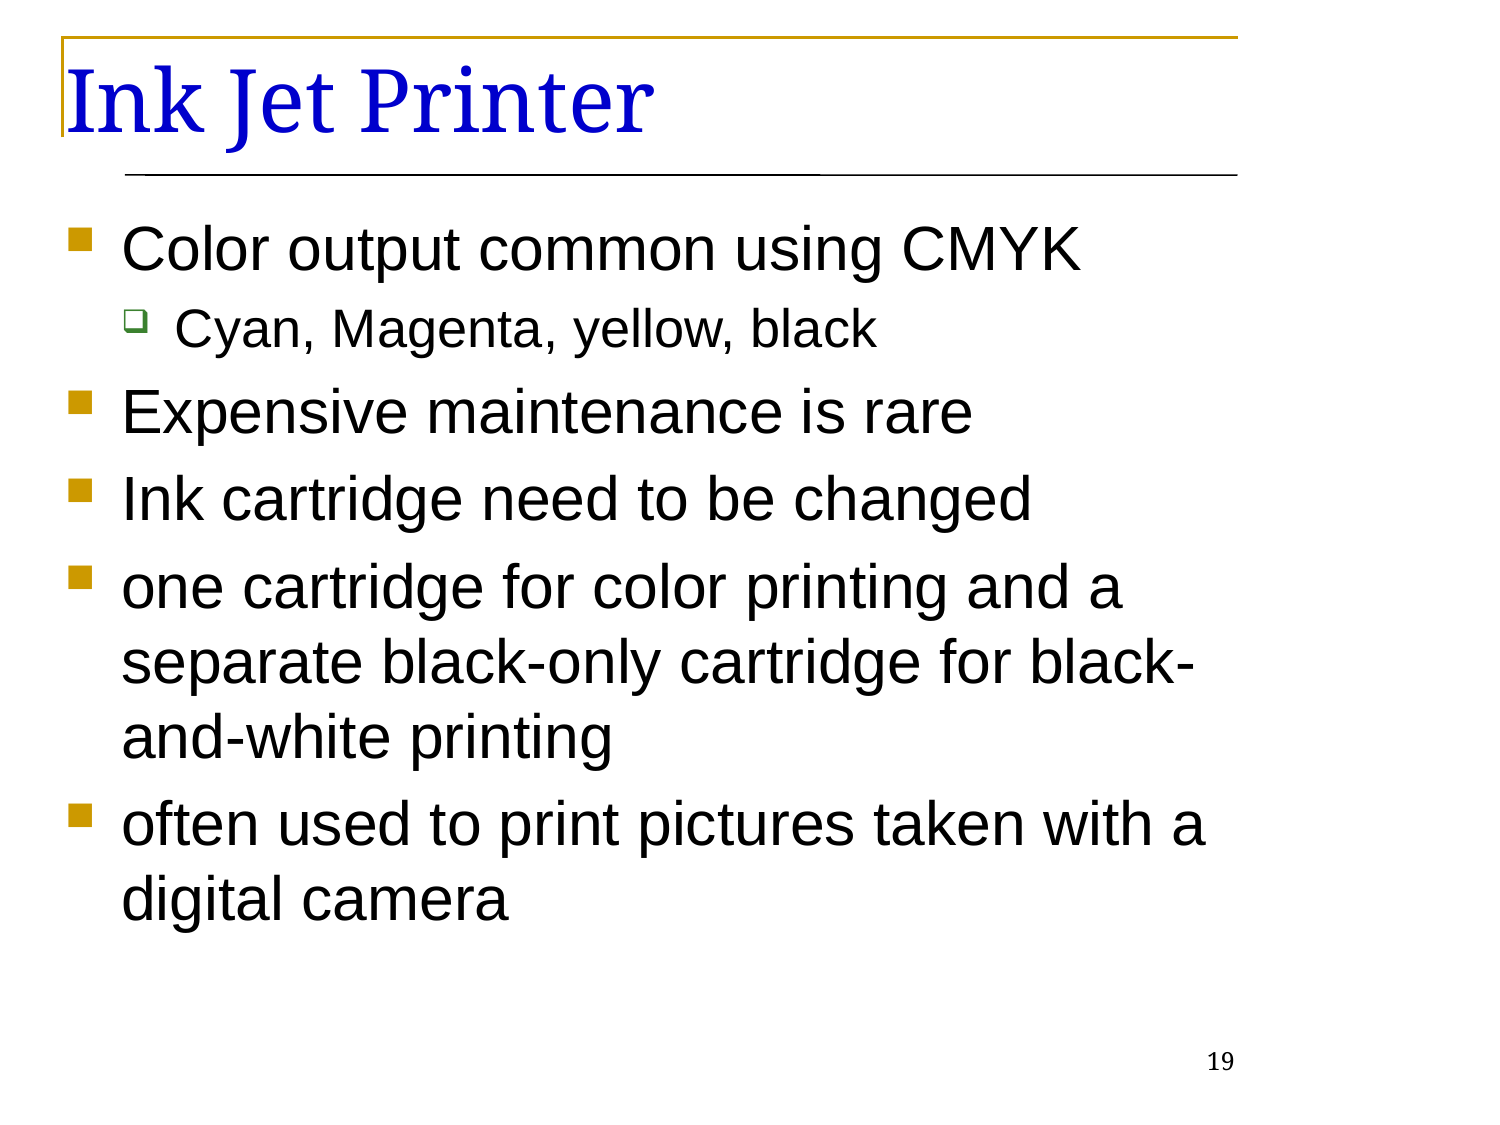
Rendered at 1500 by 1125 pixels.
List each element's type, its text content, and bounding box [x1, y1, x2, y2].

title Ink Jet Printer [49, 37, 1251, 188]
list Color output common using CMYK Cyan, Magenta, yellow, black Expensive maintenance is rare Ink cartridge need to be changed one cartridge for color printing and a separate black-only cartridge for black-and-white printing often used to print pictures taken with a digital camera [49, 199, 1251, 1063]
slide_number 19 [1149, 1012, 1251, 1088]
